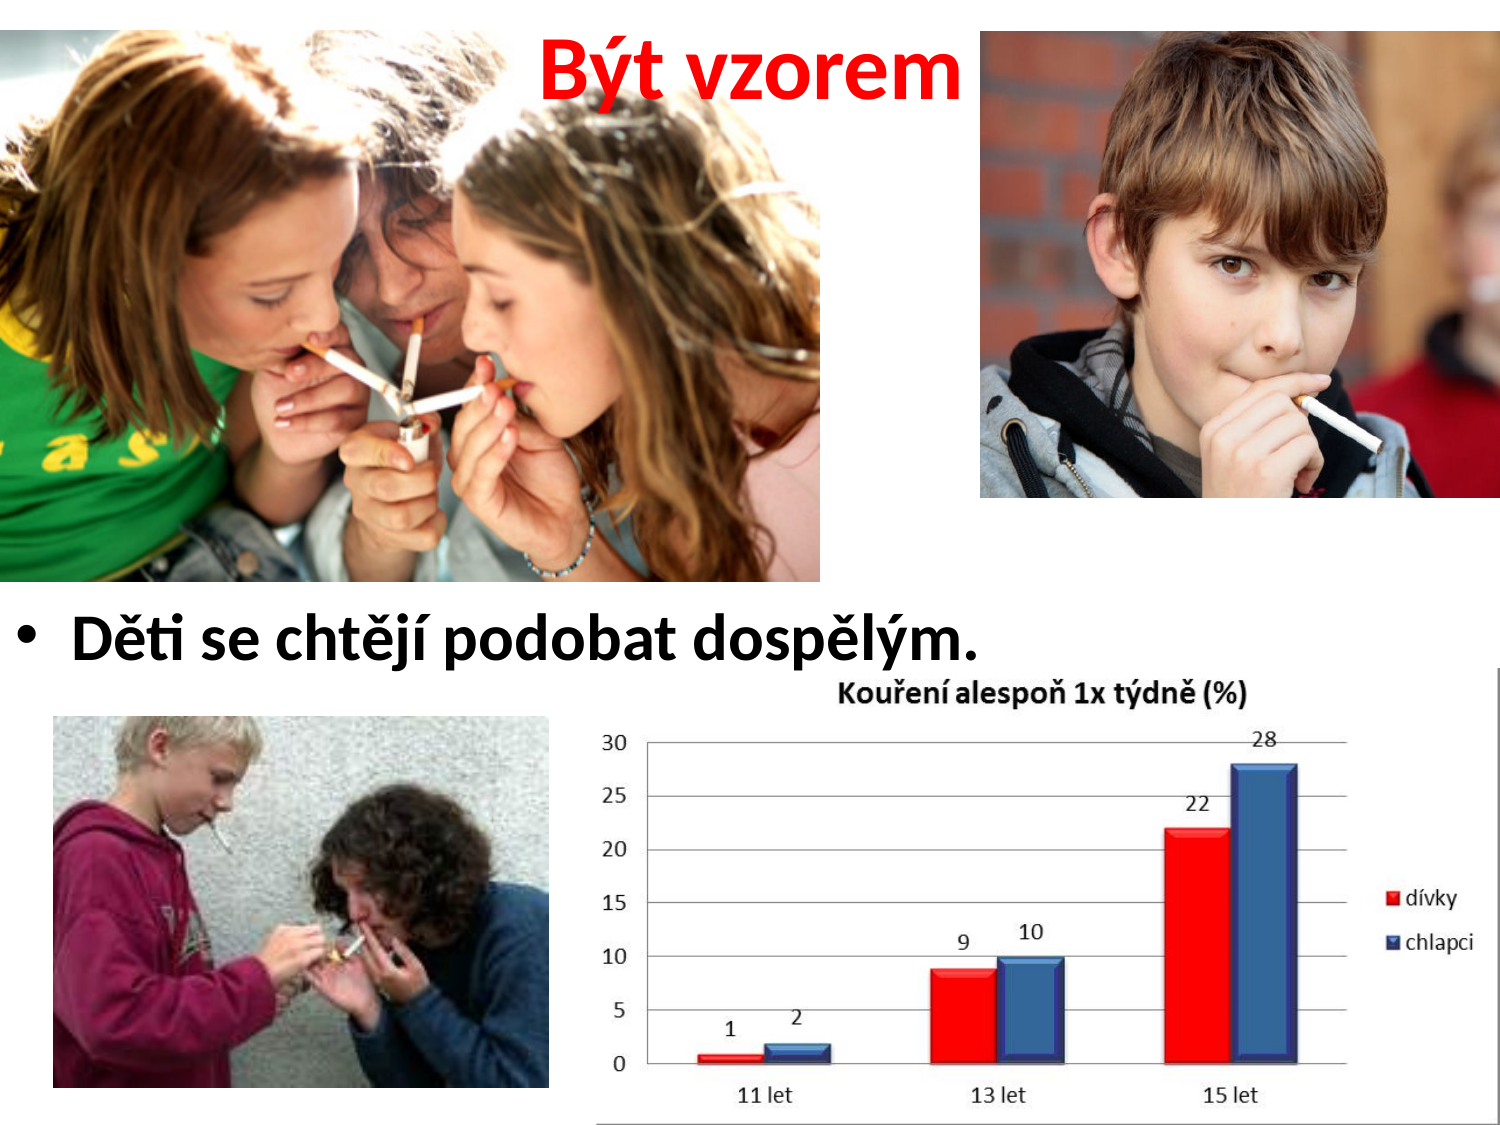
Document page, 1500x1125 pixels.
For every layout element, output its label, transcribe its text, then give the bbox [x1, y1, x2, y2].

picture [52, 715, 549, 1088]
picture [596, 668, 1500, 1125]
picture [0, 30, 821, 582]
title Být vzorem [76, 0, 1428, 126]
picture [979, 30, 1500, 498]
list Děti se chtějí podobat dospělým. [0, 585, 1351, 1125]
